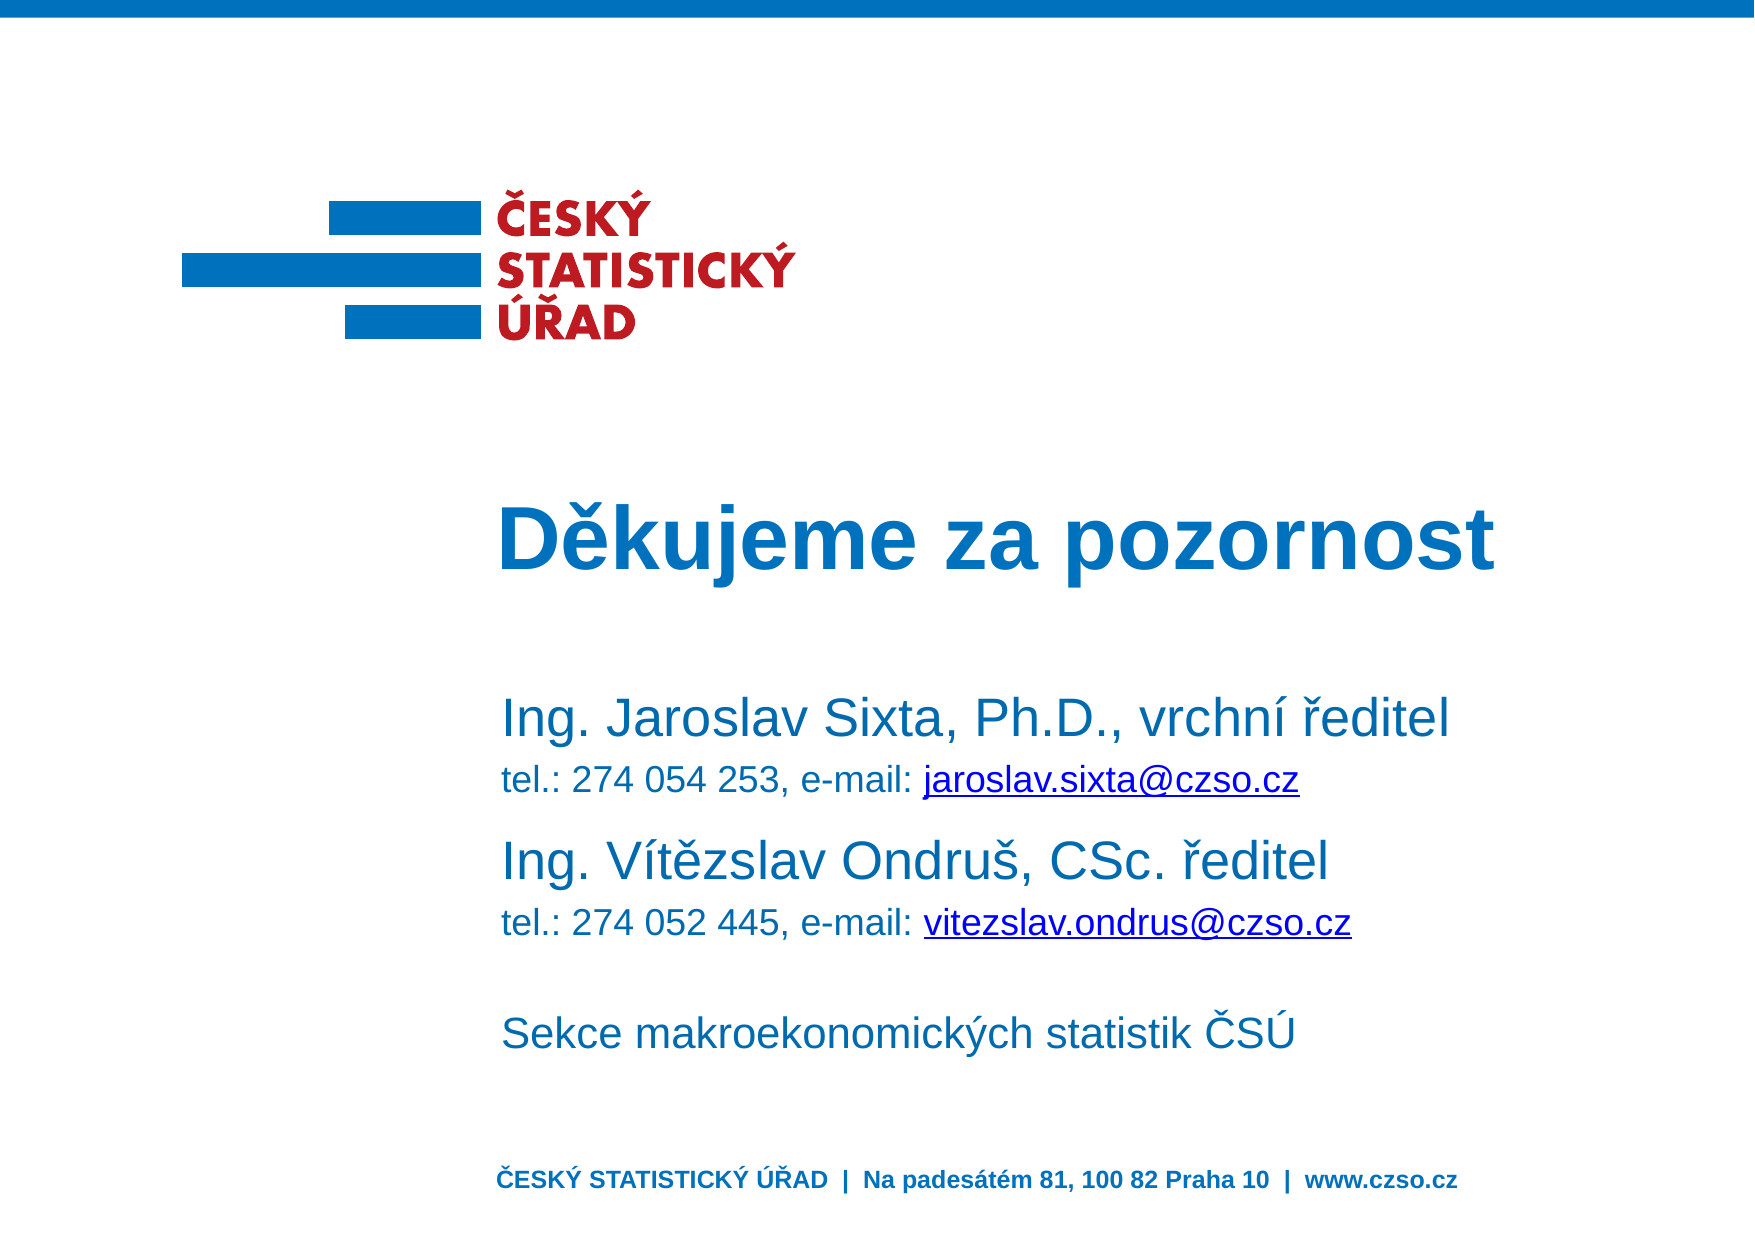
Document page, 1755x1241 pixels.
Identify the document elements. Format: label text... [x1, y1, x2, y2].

list Děkujeme za pozornost [496, 479, 1574, 622]
text_box Ing. Jaroslav Sixta, Ph.D., vrchní ředitel tel.: 274 054 253, e-mail: jaroslav.sixta@czso.cz Ing. Vítězslav Ondruš, CSc. ředitel tel.: 274 052 445, e-mail: vitezslav.ondrus@czso.cz Sekce makroekonomických statistik ČSÚ [487, 682, 1671, 1117]
